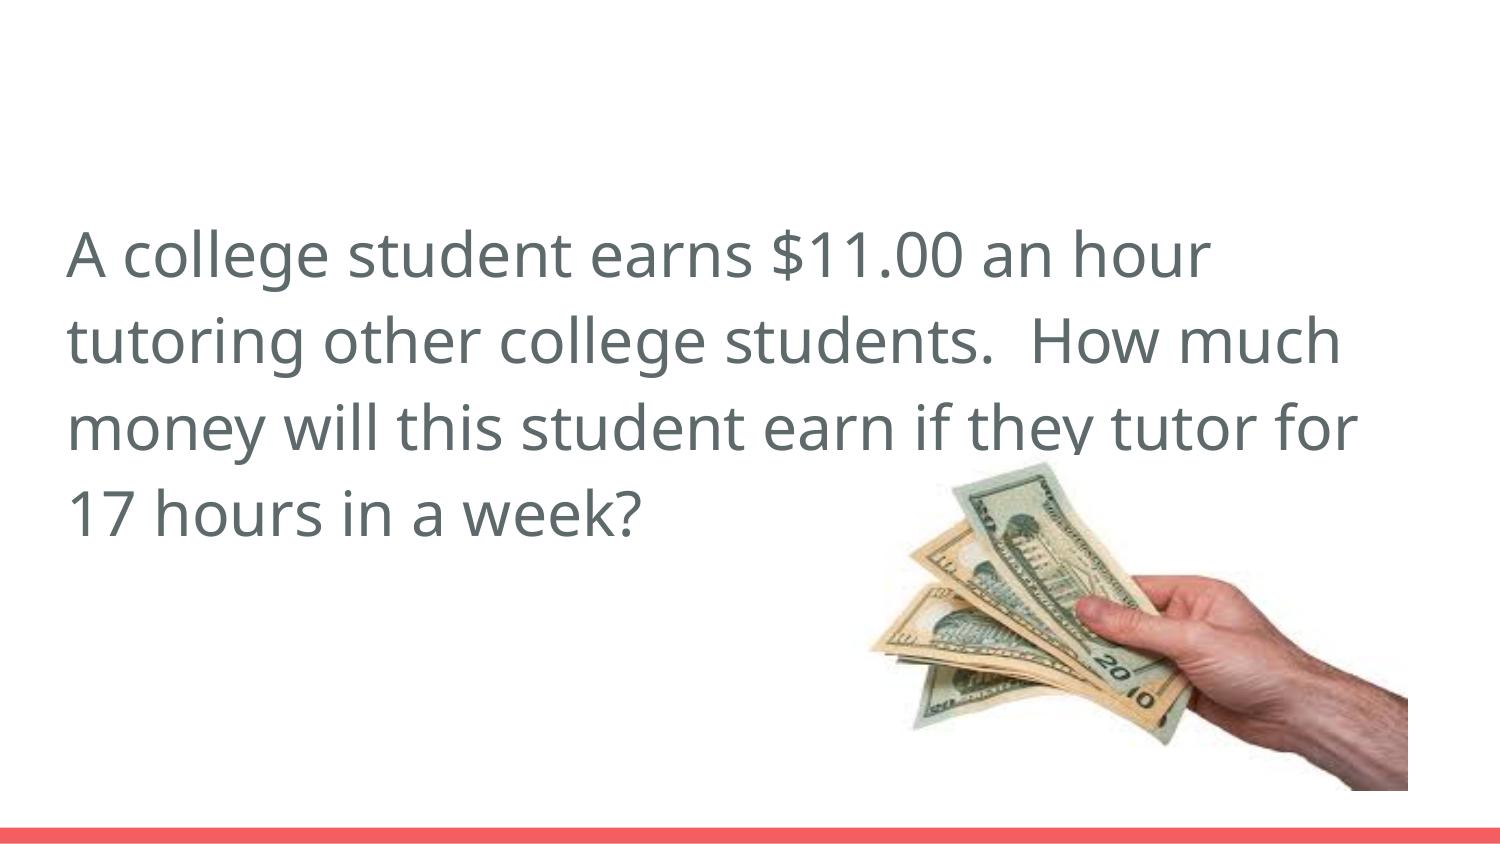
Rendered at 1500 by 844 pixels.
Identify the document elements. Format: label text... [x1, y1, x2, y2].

picture [815, 455, 1408, 792]
list A college student earns $11.00 an hour tutoring other college students. How much money will this student earn if they tutor for 17 hours in a week? [51, 189, 1449, 750]
